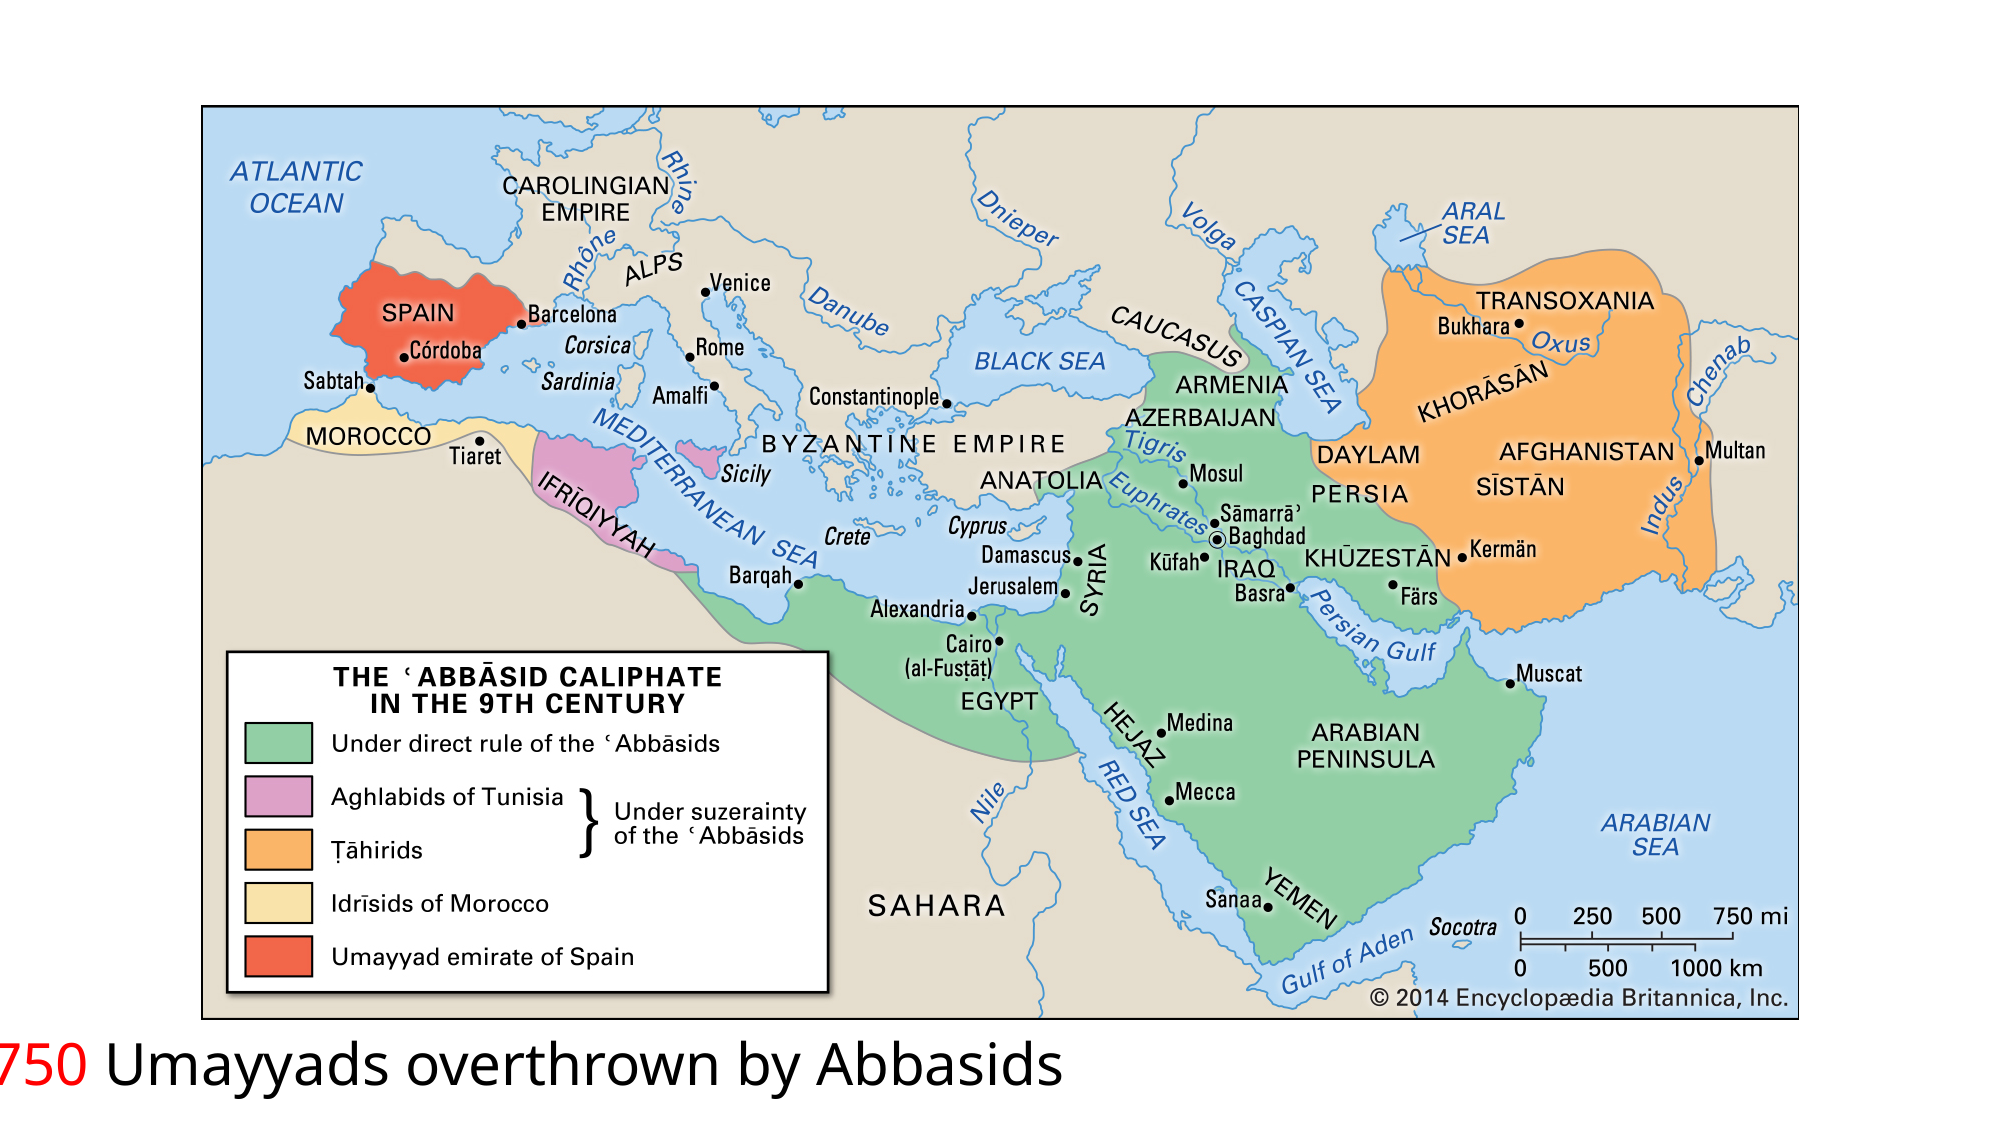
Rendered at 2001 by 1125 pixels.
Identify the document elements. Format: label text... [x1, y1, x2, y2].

picture [201, 105, 1799, 1020]
text_box 750 Umayyads overthrown by Abbasids [0, 1019, 1080, 1105]
